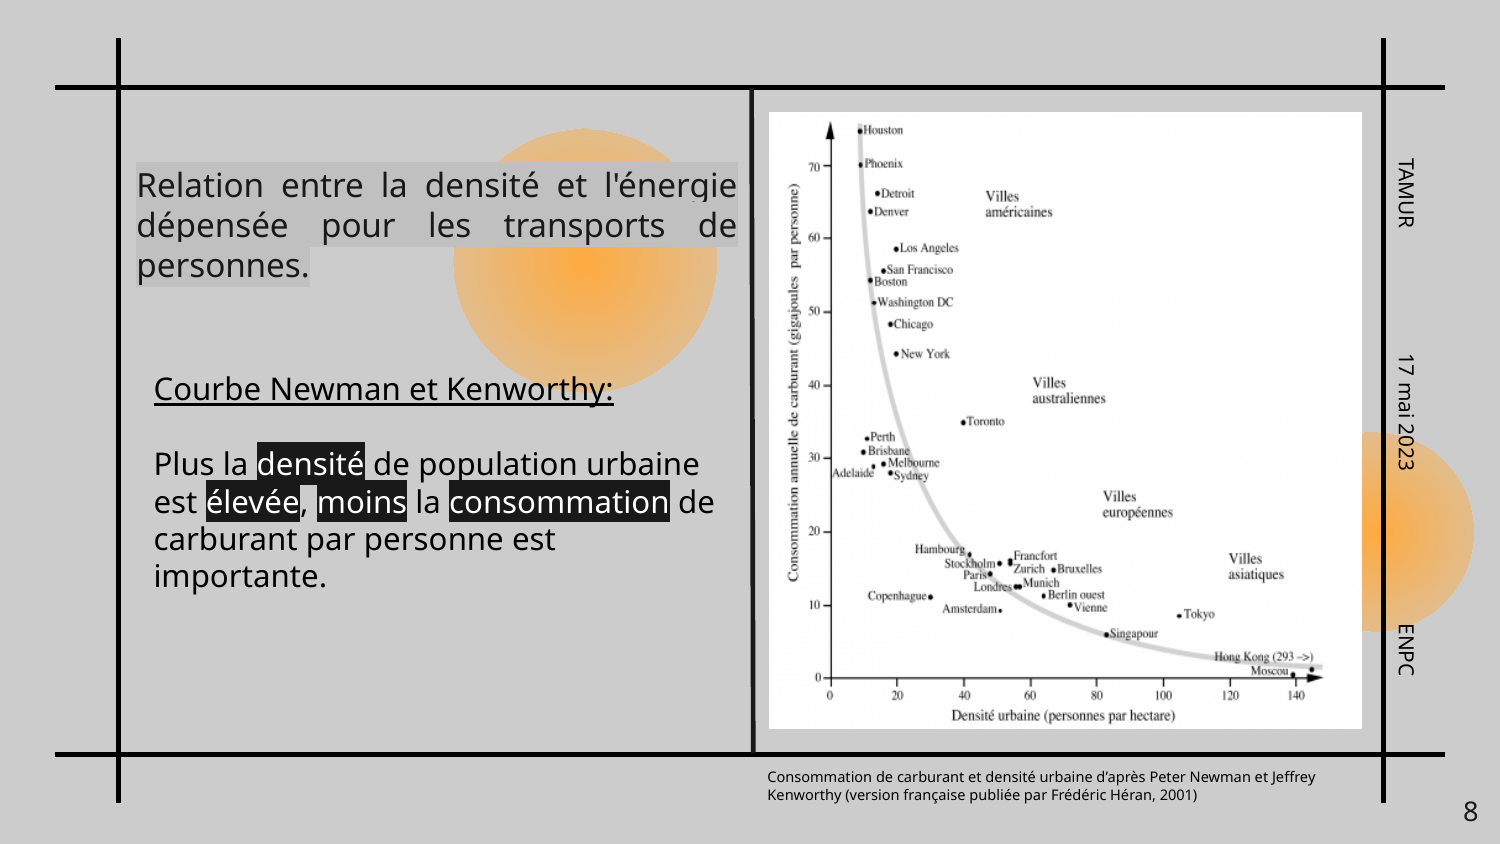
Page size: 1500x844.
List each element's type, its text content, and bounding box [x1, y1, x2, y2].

text_box ENPC [1377, 544, 1435, 756]
picture [768, 111, 1362, 730]
title Relation entre la densité et l'énergie dépensée pour les transports de personnes. [121, 100, 746, 299]
text_box 17 mai 2023 [1377, 298, 1435, 520]
slide_number 8 [1403, 779, 1494, 844]
text_box Consommation de carburant et densité urbaine d’après Peter Newman et Jeffrey Kenworthy (version française publiée par Frédéric Héran, 2001) [752, 753, 1393, 819]
text_box TAMUR [1377, 88, 1435, 298]
subtitle Courbe Newman et Kenworthy: Plus la densité de population urbaine est élevée, moins la consommation de carburant par personne est importante. [138, 354, 746, 625]
